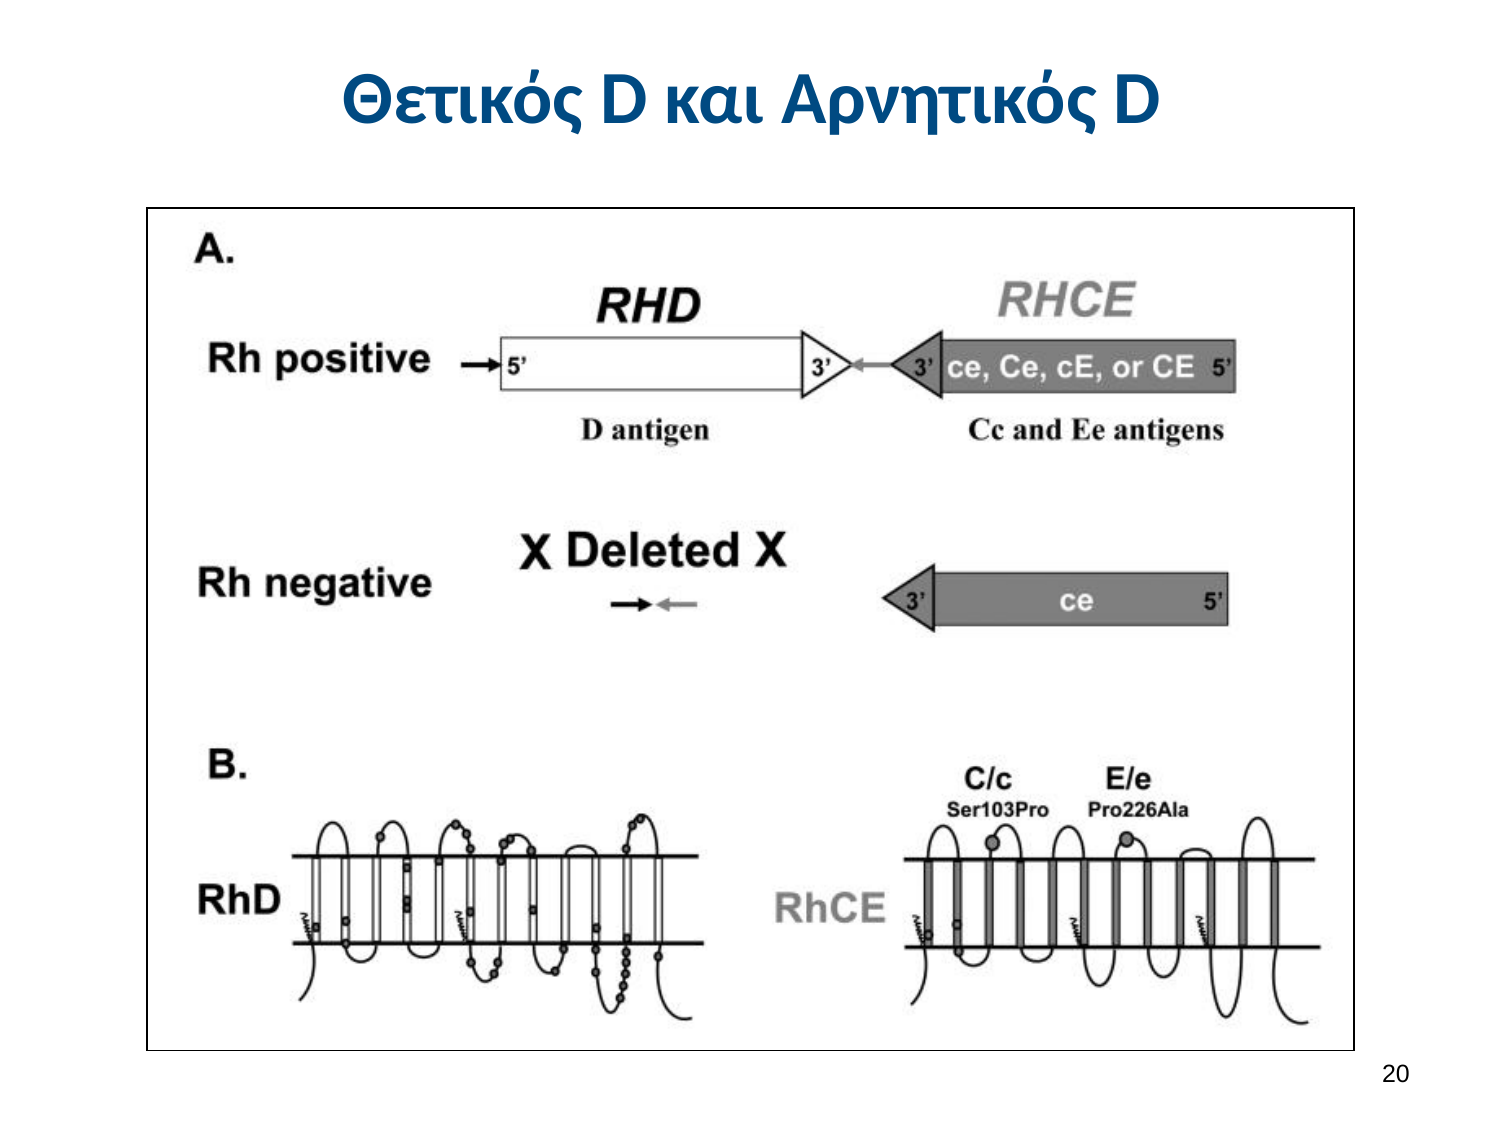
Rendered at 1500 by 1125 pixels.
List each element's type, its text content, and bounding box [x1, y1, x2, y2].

title Θετικός D και Aρνητικός D [76, 19, 1427, 169]
picture [147, 208, 1354, 1051]
slide_number 19 [1074, 1042, 1425, 1103]
